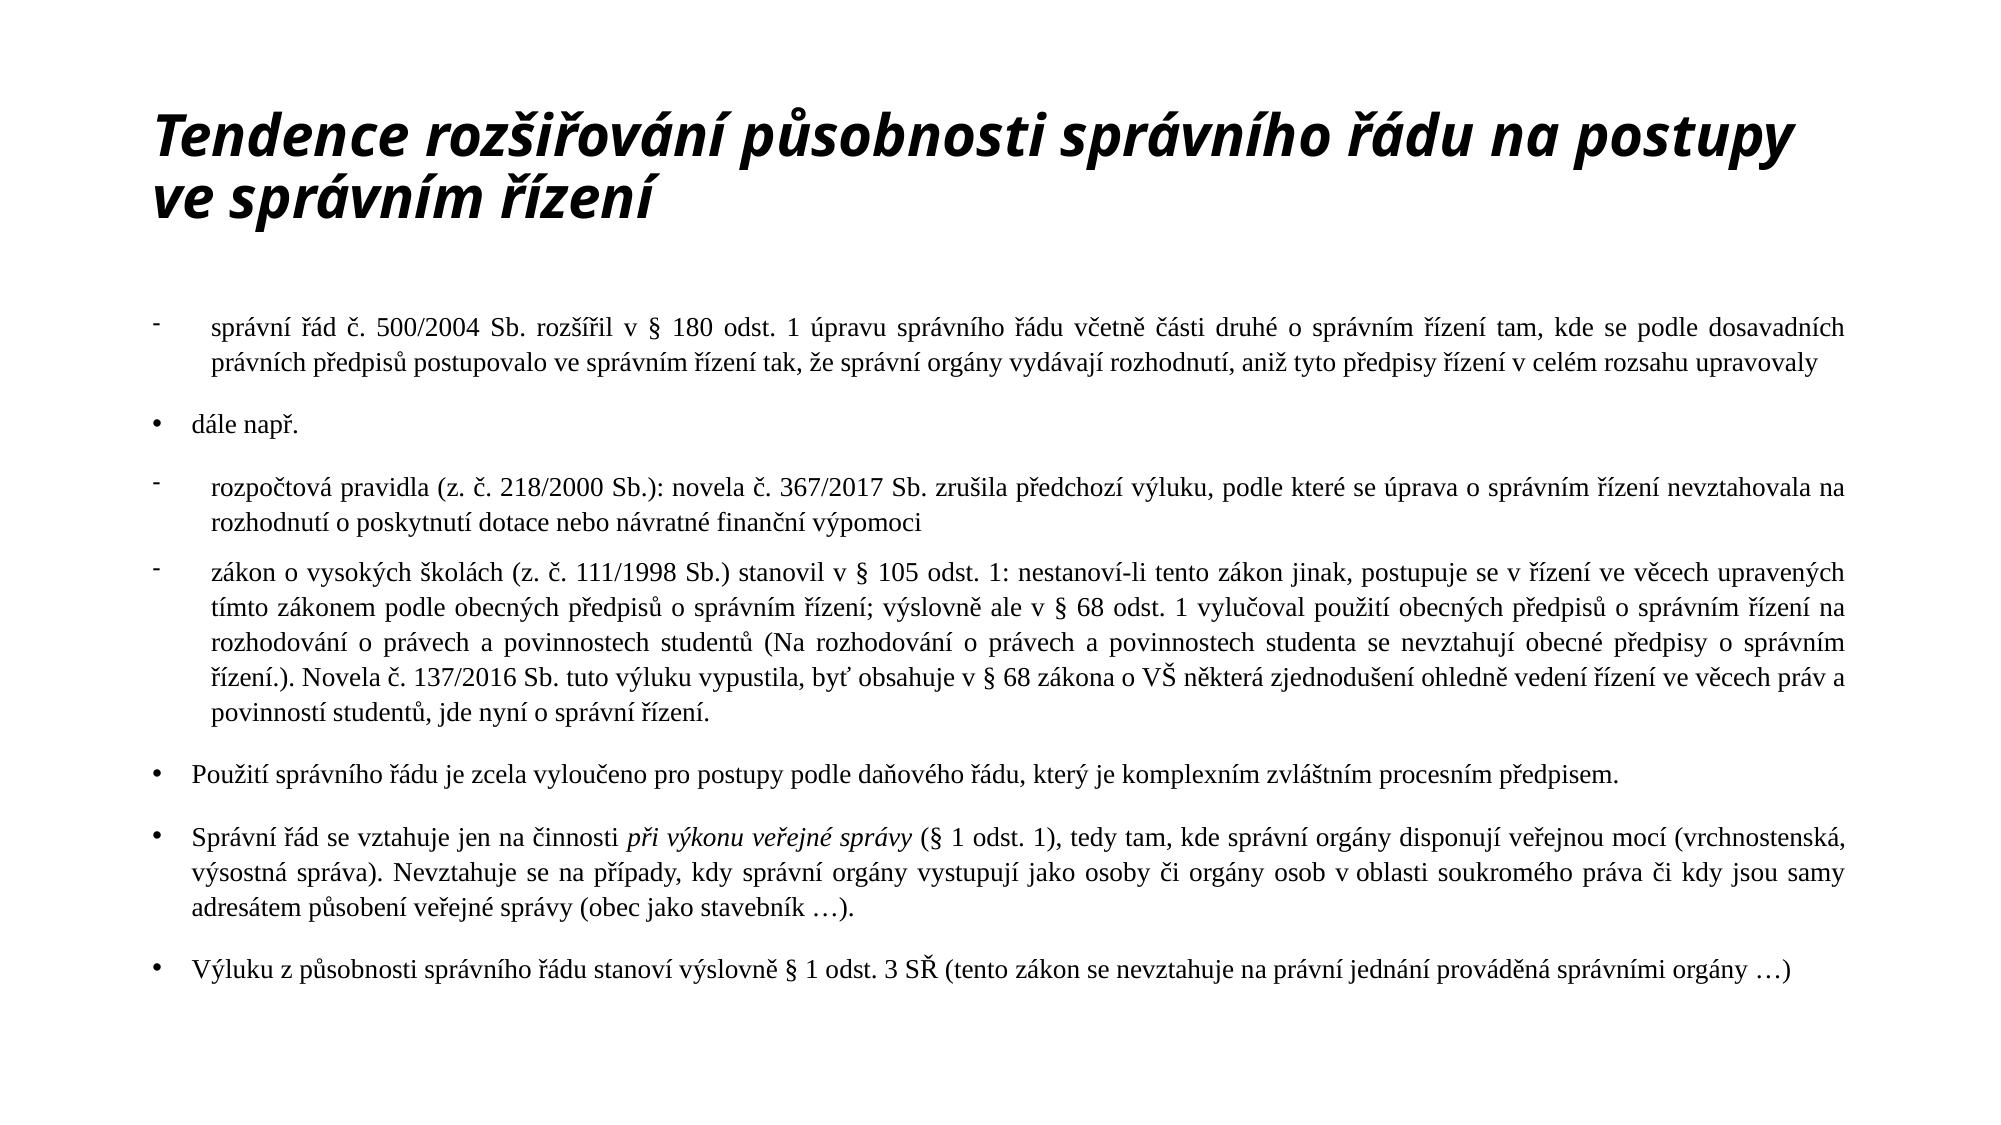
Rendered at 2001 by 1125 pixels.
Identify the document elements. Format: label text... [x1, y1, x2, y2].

title Tendence rozšiřování působnosti správního řádu na postupy ve správním řízení [137, 59, 1863, 278]
list správní řád č. 500/2004 Sb. rozšířil v § 180 odst. 1 úpravu správního řádu včetně části druhé o správním řízení tam, kde se podle dosavadních právních předpisů postupovalo ve správním řízení tak, že správní orgány vydávají rozhodnutí, aniž tyto předpisy řízení v celém rozsahu upravovaly dále např. rozpočtová pravidla (z. č. 218/2000 Sb.): novela č. 367/2017 Sb. zrušila předchozí výluku, podle které se úprava o správním řízení nevztahovala na rozhodnutí o poskytnutí dotace nebo návratné finanční výpomoci zákon o vysokých školách (z. č. 111/1998 Sb.) stanovil v § 105 odst. 1: nestanoví-li tento zákon jinak, postupuje se v řízení ve věcech upravených tímto zákonem podle obecných předpisů o správním řízení; výslovně ale v § 68 odst. 1 vylučoval použití obecných předpisů o správním řízení na rozhodování o právech a povinnostech studentů (Na rozhodování o právech a povinnostech studenta se nevztahují obecné předpisy o správním řízení.). Novela č. 137/2016 Sb. tuto výluku vypustila, byť obsahuje v § 68 zákona o VŠ některá zjednodušení ohledně vedení řízení ve věcech práv a povinností studentů, jde nyní o správní řízení. Použití správního řádu je zcela vyloučeno pro postupy podle daňového řádu, který je komplexním zvláštním procesním předpisem. Správní řád se vztahuje jen na činnosti při výkonu veřejné správy (§ 1 odst. 1), tedy tam, kde správní orgány disponují veřejnou mocí (vrchnostenská, výsostná správa). Nevztahuje se na případy, kdy správní orgány vystupují jako osoby či orgány osob v oblasti soukromého práva či kdy jsou samy adresátem působení veřejné správy (obec jako stavebník …). Výluku z působnosti správního řádu stanoví výslovně § 1 odst. 3 SŘ (tento zákon se nevztahuje na právní jednání prováděná správními orgány …) [137, 299, 1863, 1014]
